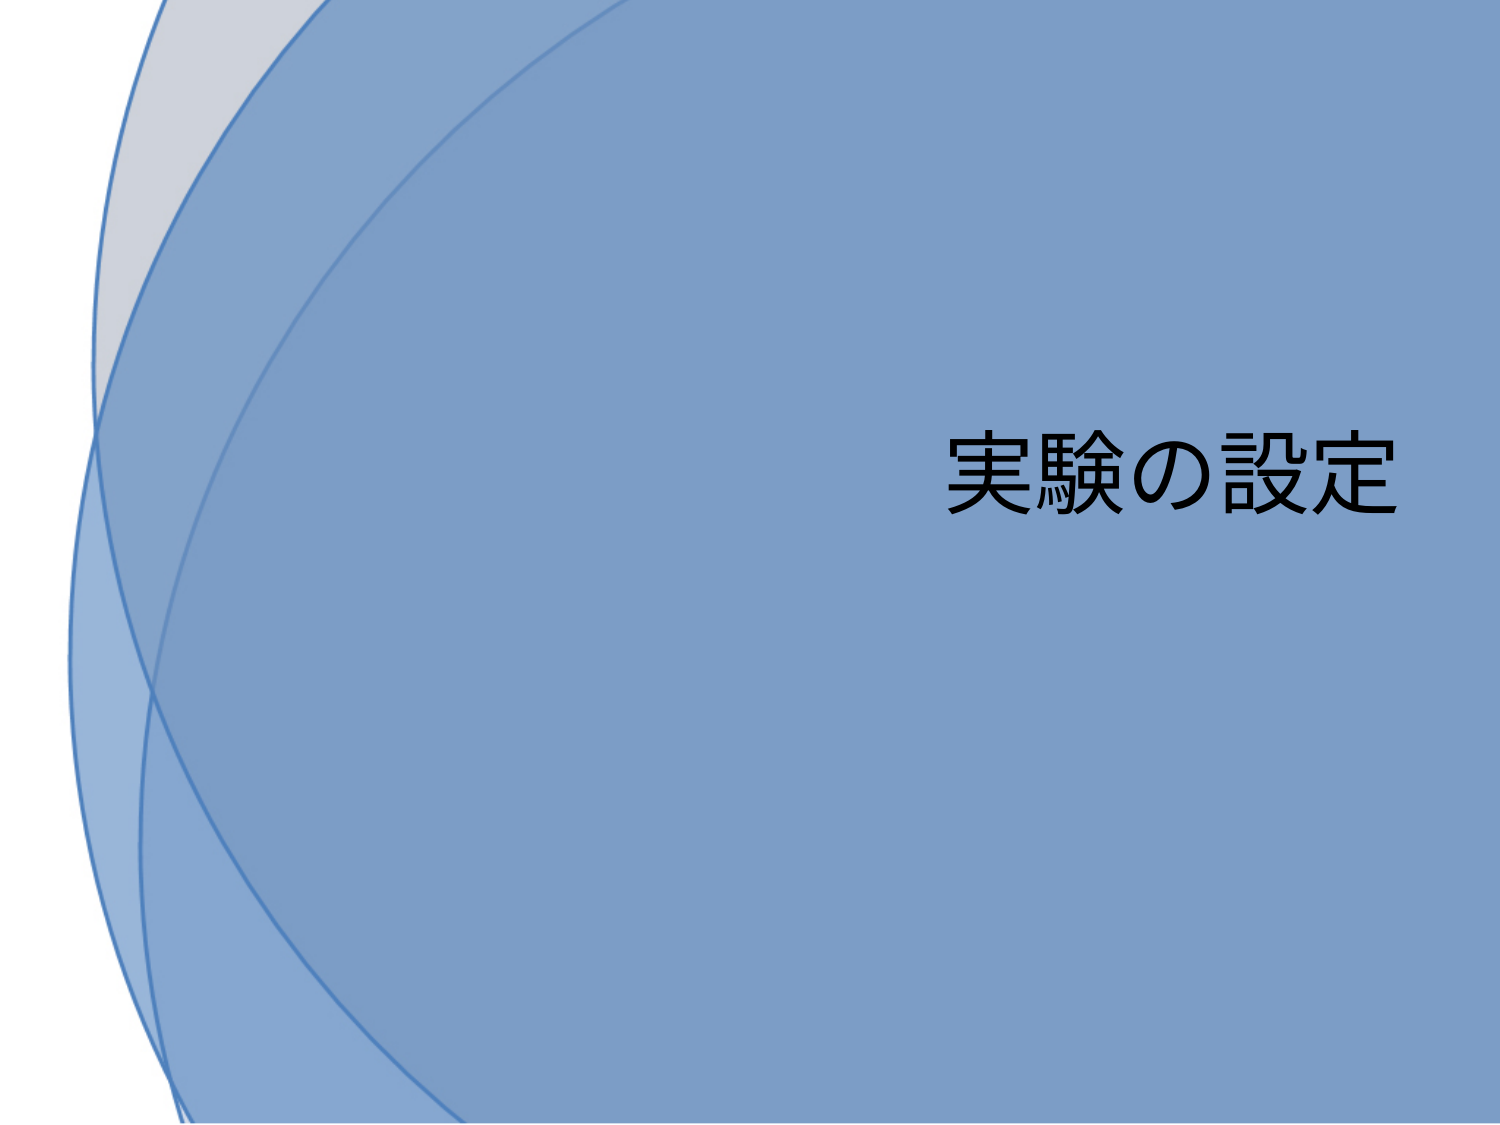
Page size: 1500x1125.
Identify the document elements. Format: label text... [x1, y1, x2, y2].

title 実験の設定 [170, 349, 1417, 592]
picture [0, 0, 1500, 1125]
